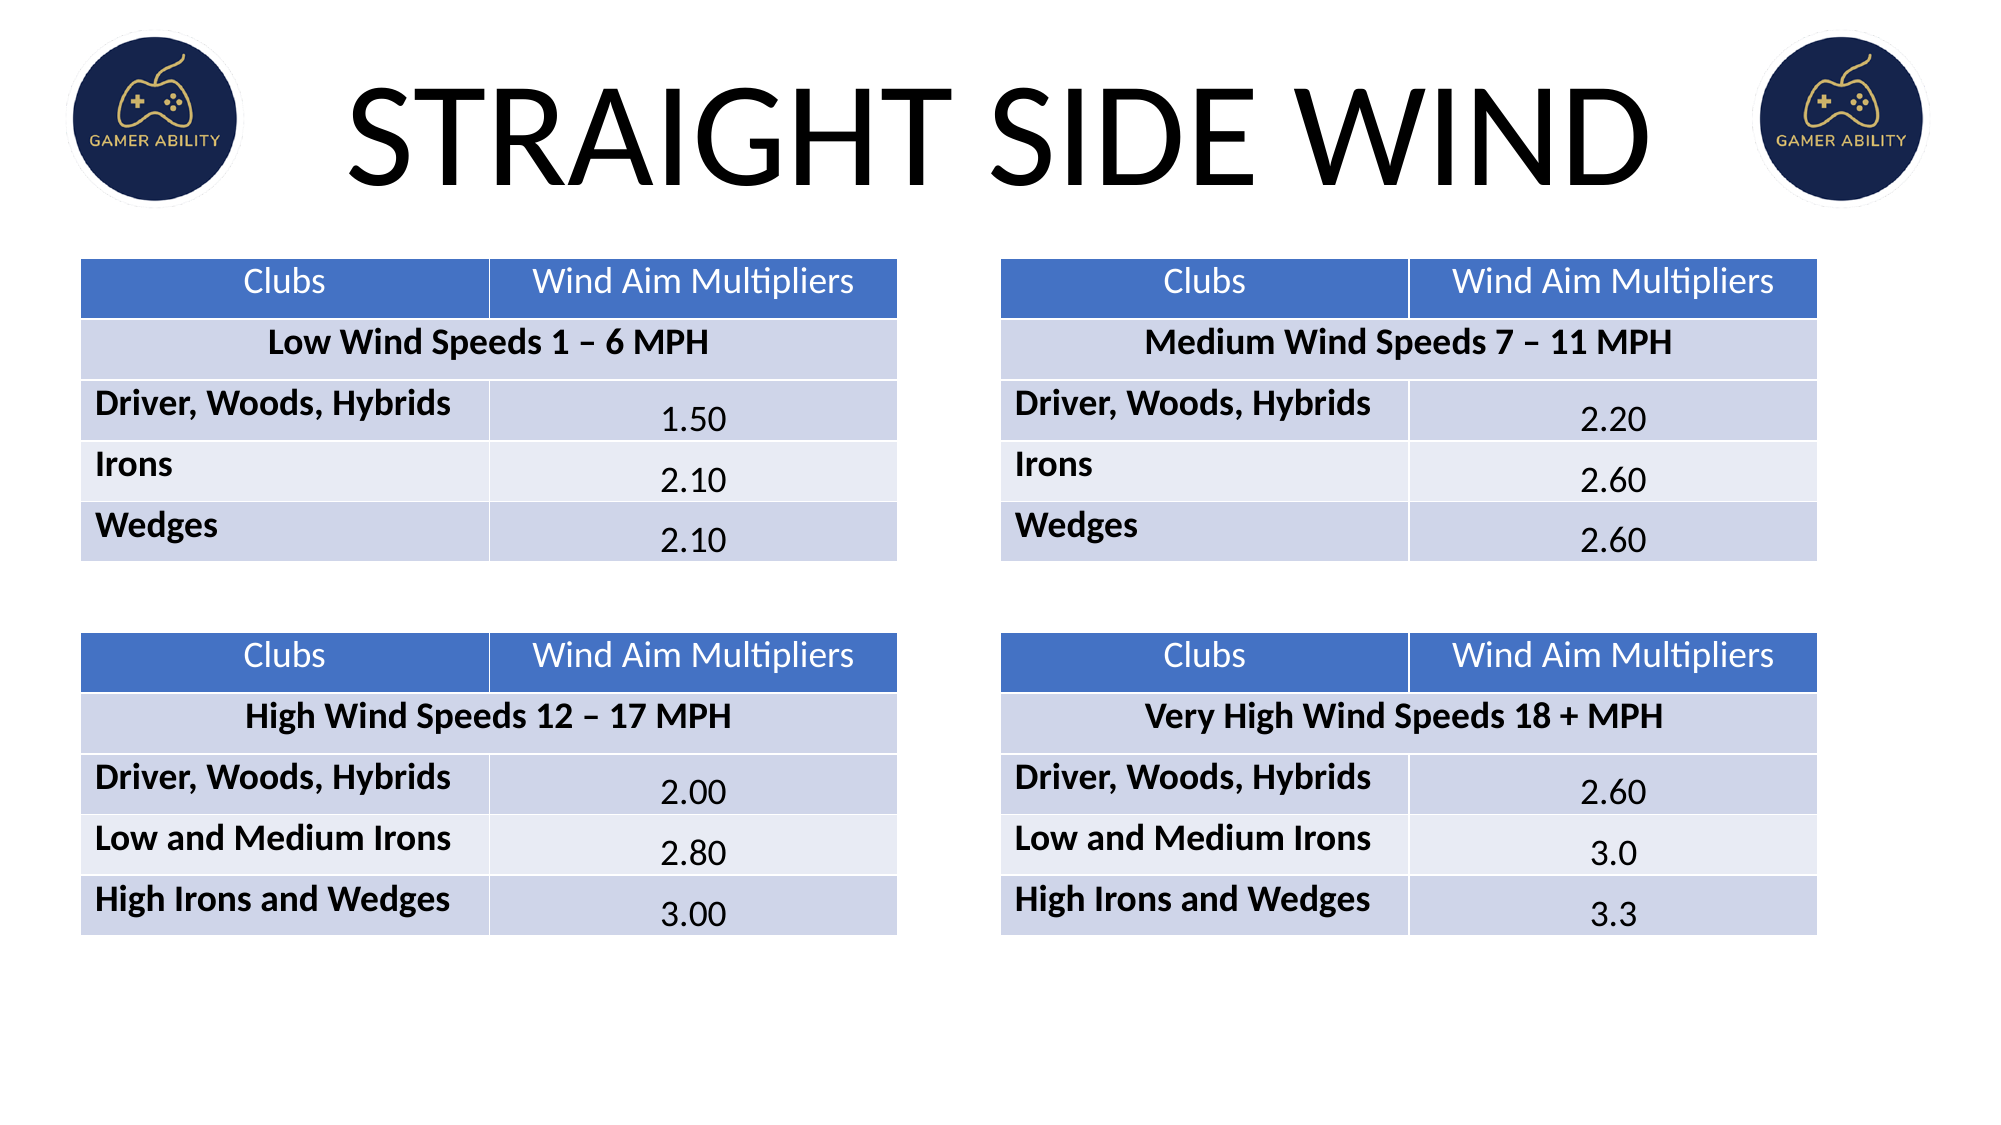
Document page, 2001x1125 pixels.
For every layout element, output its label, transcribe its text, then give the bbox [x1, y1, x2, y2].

table_cell Wedges [1001, 502, 1408, 561]
table_cell Wedges [81, 502, 489, 561]
table_cell Driver, Woods, Hybrids [1001, 755, 1408, 814]
text_box STRAIGHT SIDE WIND [315, 28, 1685, 224]
table_cell Low and Medium Irons [1001, 815, 1408, 874]
table_cell Driver, Woods, Hybrids [81, 755, 489, 814]
table_cell 2.60 [1410, 502, 1817, 561]
picture [35, 0, 274, 238]
table_cell Driver, Woods, Hybrids [81, 381, 489, 440]
table_cell High Irons and Wedges [81, 876, 489, 935]
table_cell Irons [81, 442, 489, 501]
table_header Clubs [81, 259, 489, 318]
table_cell Low and Medium Irons [81, 815, 489, 874]
table_cell 1.50 [490, 381, 897, 440]
table_cell 2.00 [490, 755, 897, 814]
table_cell 2.60 [1410, 755, 1817, 814]
table_cell 3.00 [490, 876, 897, 935]
table_cell 2.10 [490, 442, 897, 501]
table_cell Medium Wind Speeds 7 – 11 MPH [1001, 320, 1817, 379]
table_header Wind Aim Multipliers [1410, 633, 1817, 692]
picture [1722, 0, 1960, 238]
table_cell Driver, Woods, Hybrids [1001, 381, 1408, 440]
table_cell High Irons and Wedges [1001, 876, 1408, 935]
table_cell 2.20 [1410, 381, 1817, 440]
table_header Wind Aim Multipliers [490, 633, 897, 692]
table_cell 2.60 [1410, 442, 1817, 501]
table_cell Very High Wind Speeds 18 + MPH [1001, 694, 1817, 753]
table_header Clubs [1001, 259, 1408, 318]
table_cell 2.10 [490, 502, 897, 561]
table_cell 2.80 [490, 815, 897, 874]
table_cell 3.3 [1410, 876, 1817, 935]
table_cell High Wind Speeds 12 – 17 MPH [81, 694, 897, 753]
table_header Wind Aim Multipliers [1410, 259, 1817, 318]
table_cell 3.0 [1410, 815, 1817, 874]
table_header Clubs [81, 633, 489, 692]
table_cell Low Wind Speeds 1 – 6 MPH [81, 320, 897, 379]
table_header Wind Aim Multipliers [490, 259, 897, 318]
table_cell Irons [1001, 442, 1408, 501]
table_header Clubs [1001, 633, 1408, 692]
